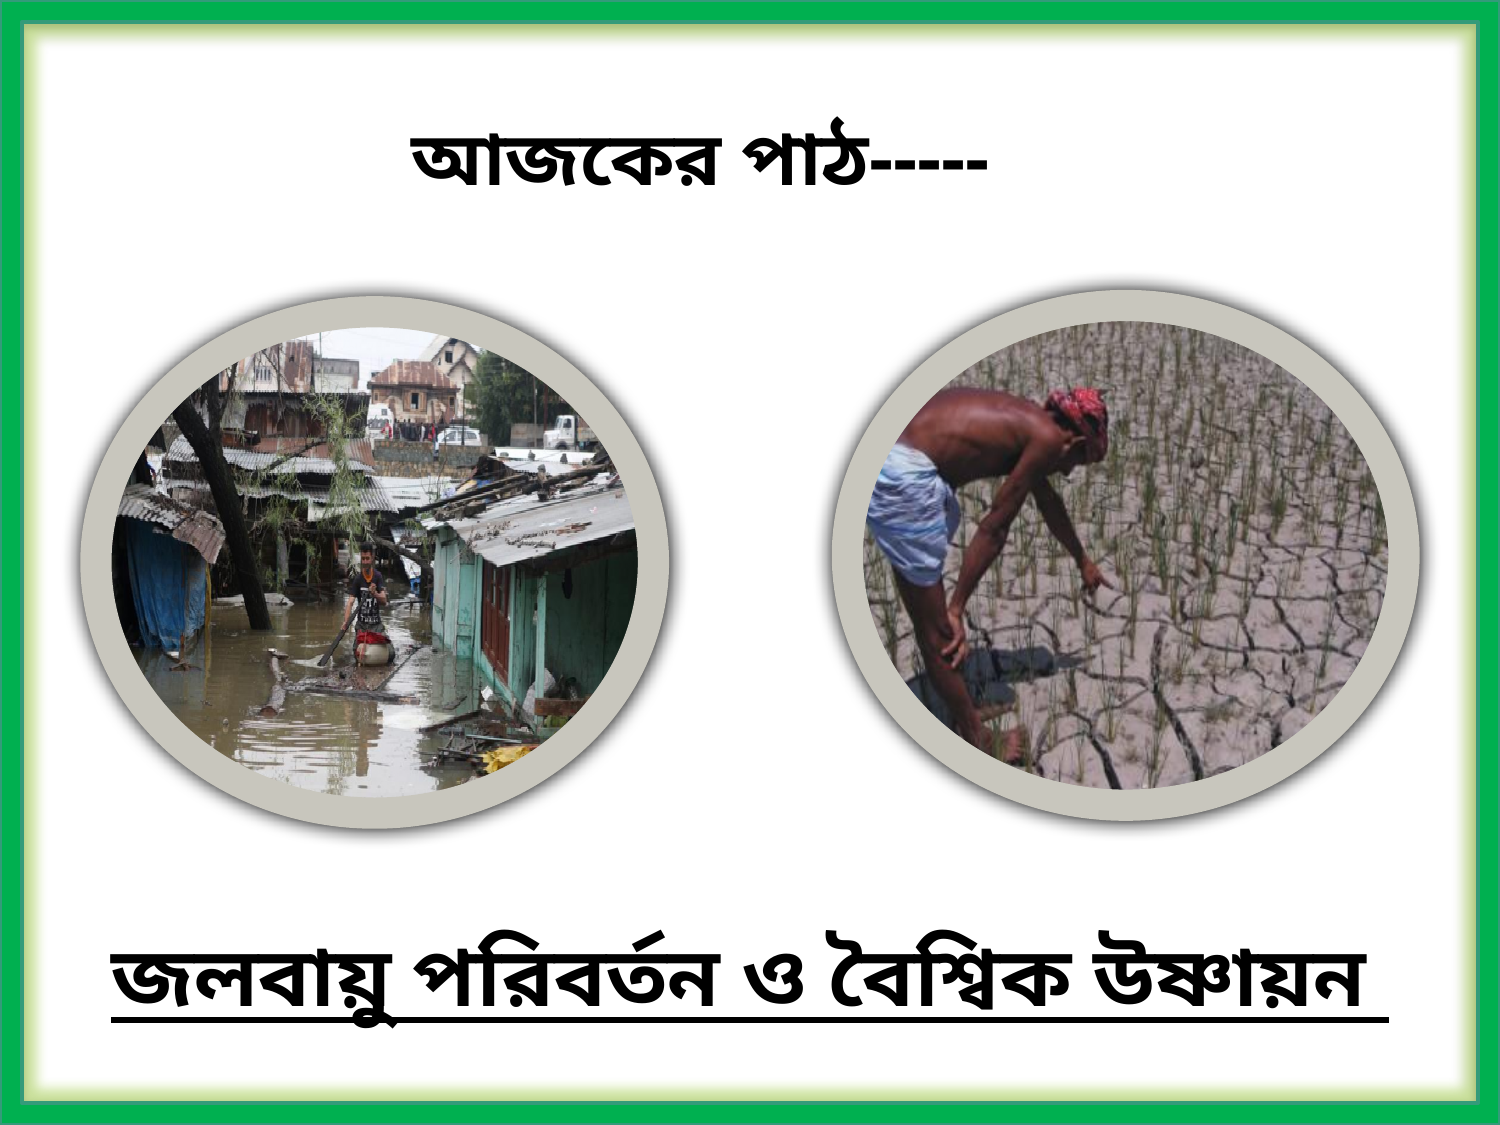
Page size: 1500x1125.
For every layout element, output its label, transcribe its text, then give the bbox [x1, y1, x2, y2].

picture [847, 305, 1405, 806]
picture [95, 311, 654, 814]
text_box [0, 0, 1500, 1125]
text_box জলবায়ু পরিবর্তন ও বৈশ্বিক উষ্ণায়ন [95, 914, 1405, 1031]
text_box আজকের পাঠ----- [395, 102, 1180, 209]
